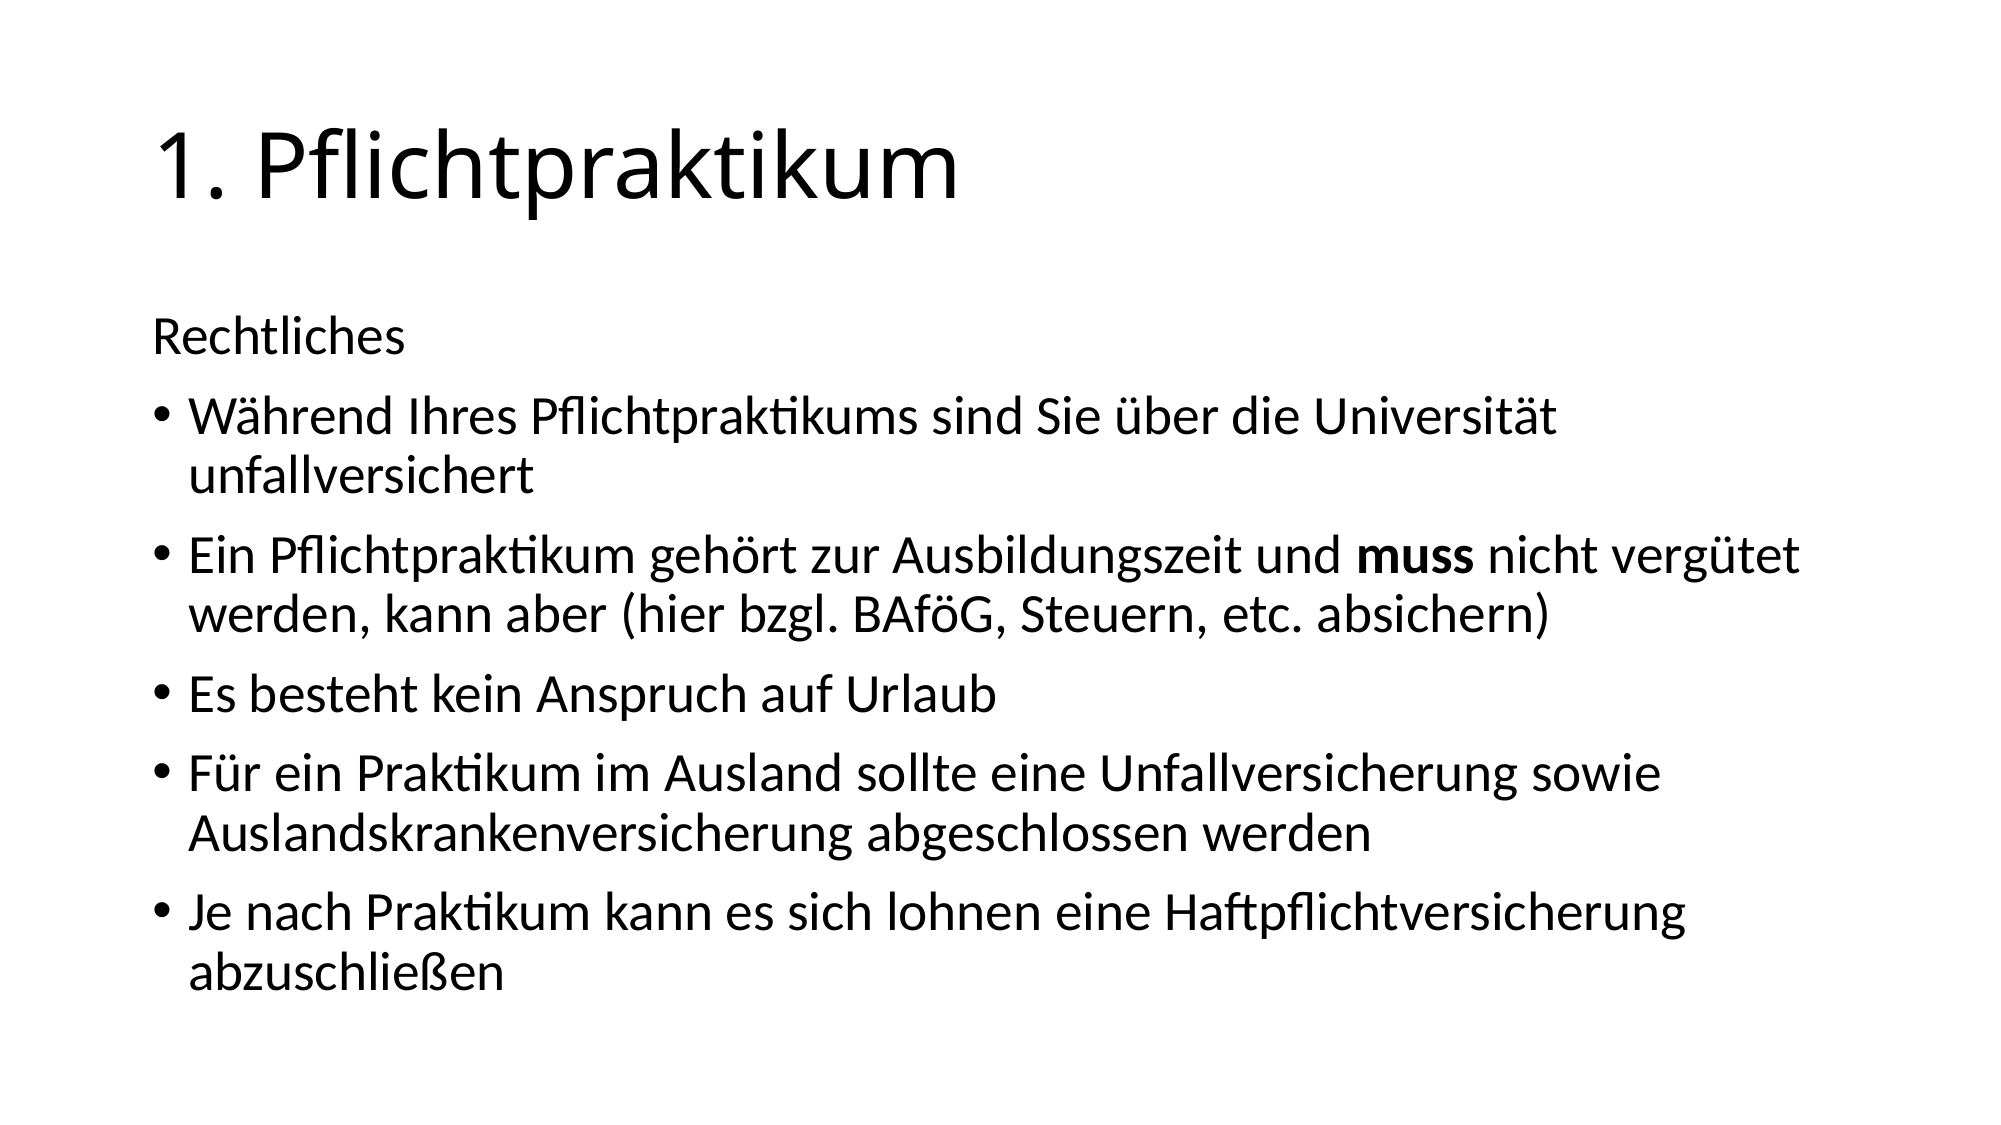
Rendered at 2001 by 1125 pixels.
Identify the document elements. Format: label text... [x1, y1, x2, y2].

title 1. Pflichtpraktikum [137, 59, 1863, 278]
list Rechtliches Während Ihres Pflichtpraktikums sind Sie über die Universität unfallversichert Ein Pflichtpraktikum gehört zur Ausbildungszeit und muss nicht vergütet werden, kann aber (hier bzgl. BAföG, Steuern, etc. absichern) Es besteht kein Anspruch auf Urlaub Für ein Praktikum im Ausland sollte eine Unfallversicherung sowie Auslandskrankenversicherung abgeschlossen werden Je nach Praktikum kann es sich lohnen eine Haftpflichtversicherung abzuschließen [137, 299, 1863, 1014]
